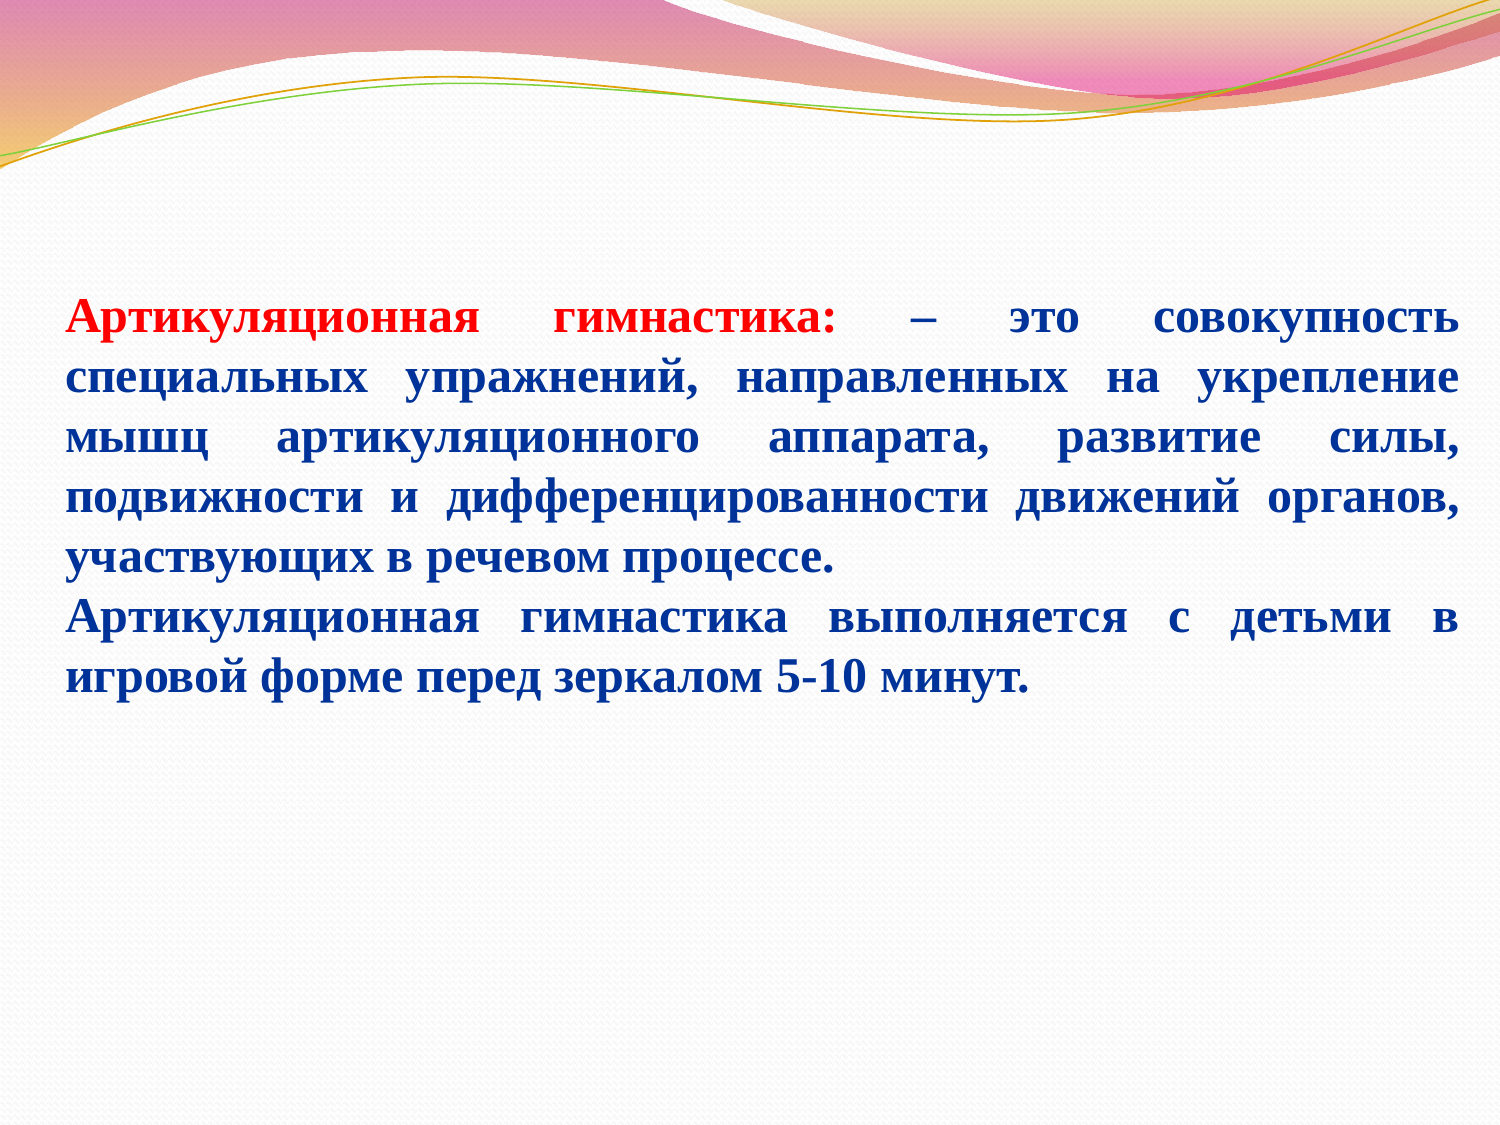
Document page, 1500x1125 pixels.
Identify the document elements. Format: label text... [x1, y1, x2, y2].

text_box Артикуляционная гимнастика: – это совокупность специальных упражнений, направленных на укрепление мышц артикуляционного аппарата, развитие силы, подвижности и дифференцированности движений органов, участвующих в речевом процессе. Артикуляционная гимнастика выполняется с детьми в игровой форме перед зеркалом 5-10 минут. [49, 275, 1475, 715]
